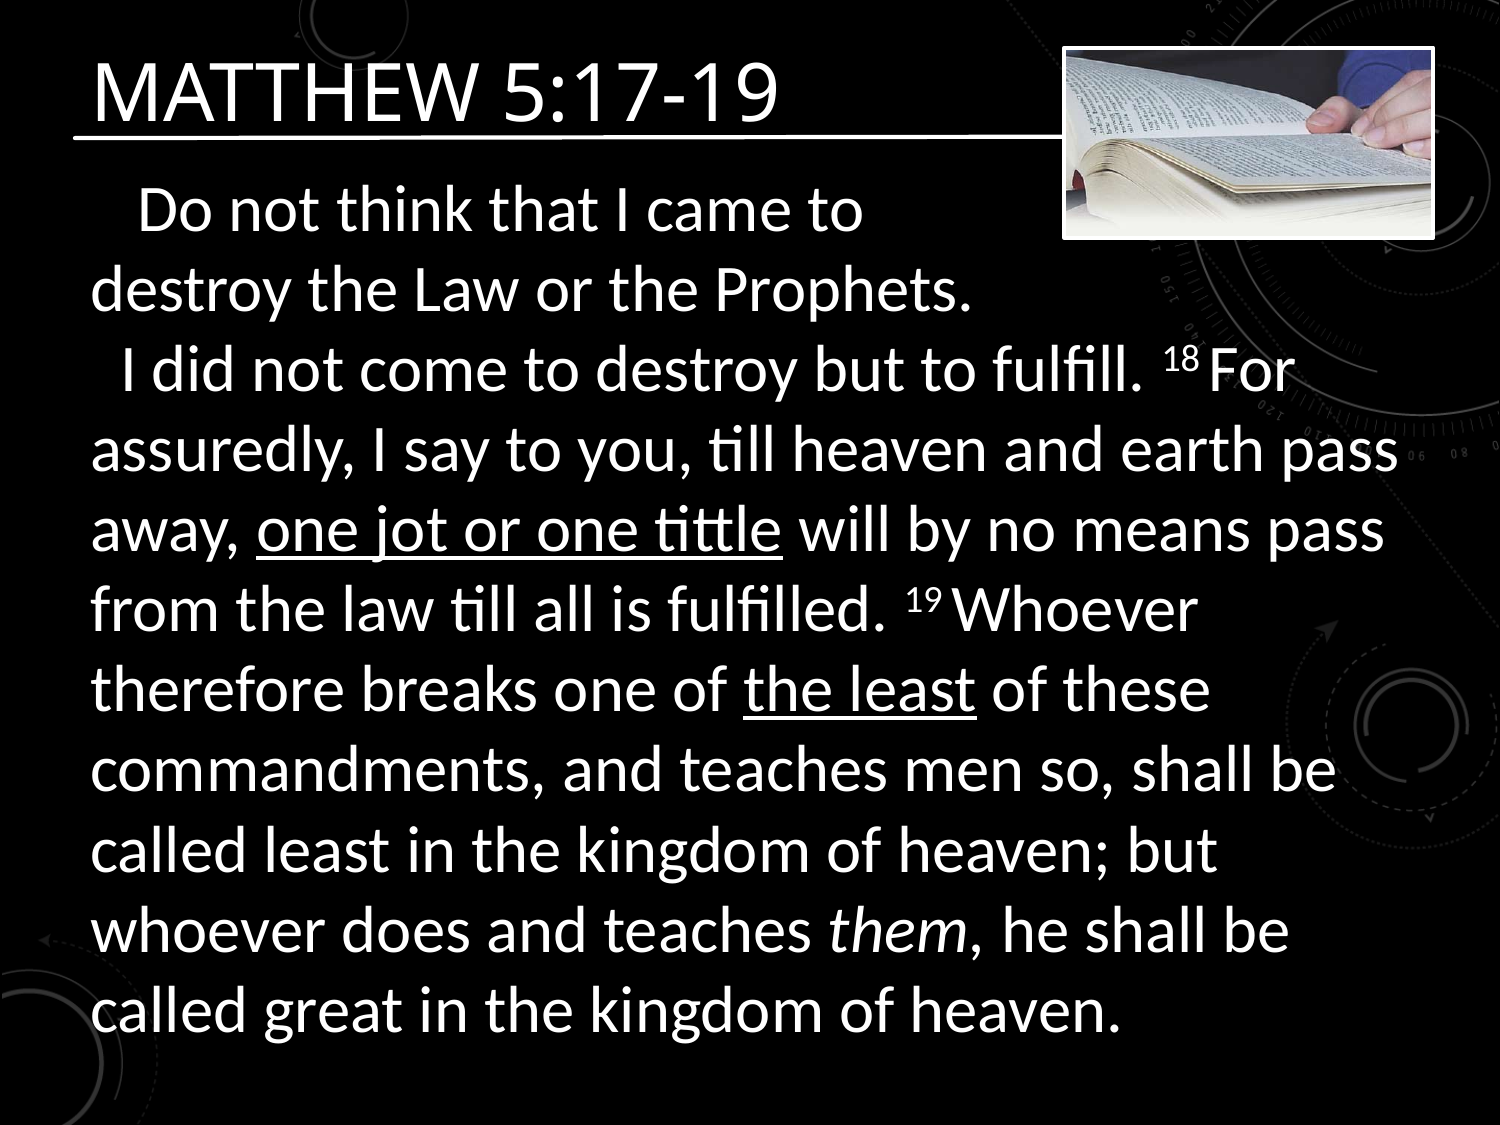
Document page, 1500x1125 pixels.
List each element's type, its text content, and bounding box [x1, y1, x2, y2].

list Do not think that I came to destroy the Law or the Prophets. I did not come to destroy but to fulfill. 18 For assuredly, I say to you, till heaven and earth pass away, one jot or one tittle will by no means pass from the law till all is fulfilled. 19 Whoever therefore breaks one of the least of these commandments, and teaches men so, shall be called least in the kingdom of heaven; but whoever does and teaches them, he shall be called great in the kingdom of heaven. [75, 157, 1431, 1058]
picture [2, 0, 1499, 1125]
title Matthew 5:17-19 [75, 33, 1431, 135]
